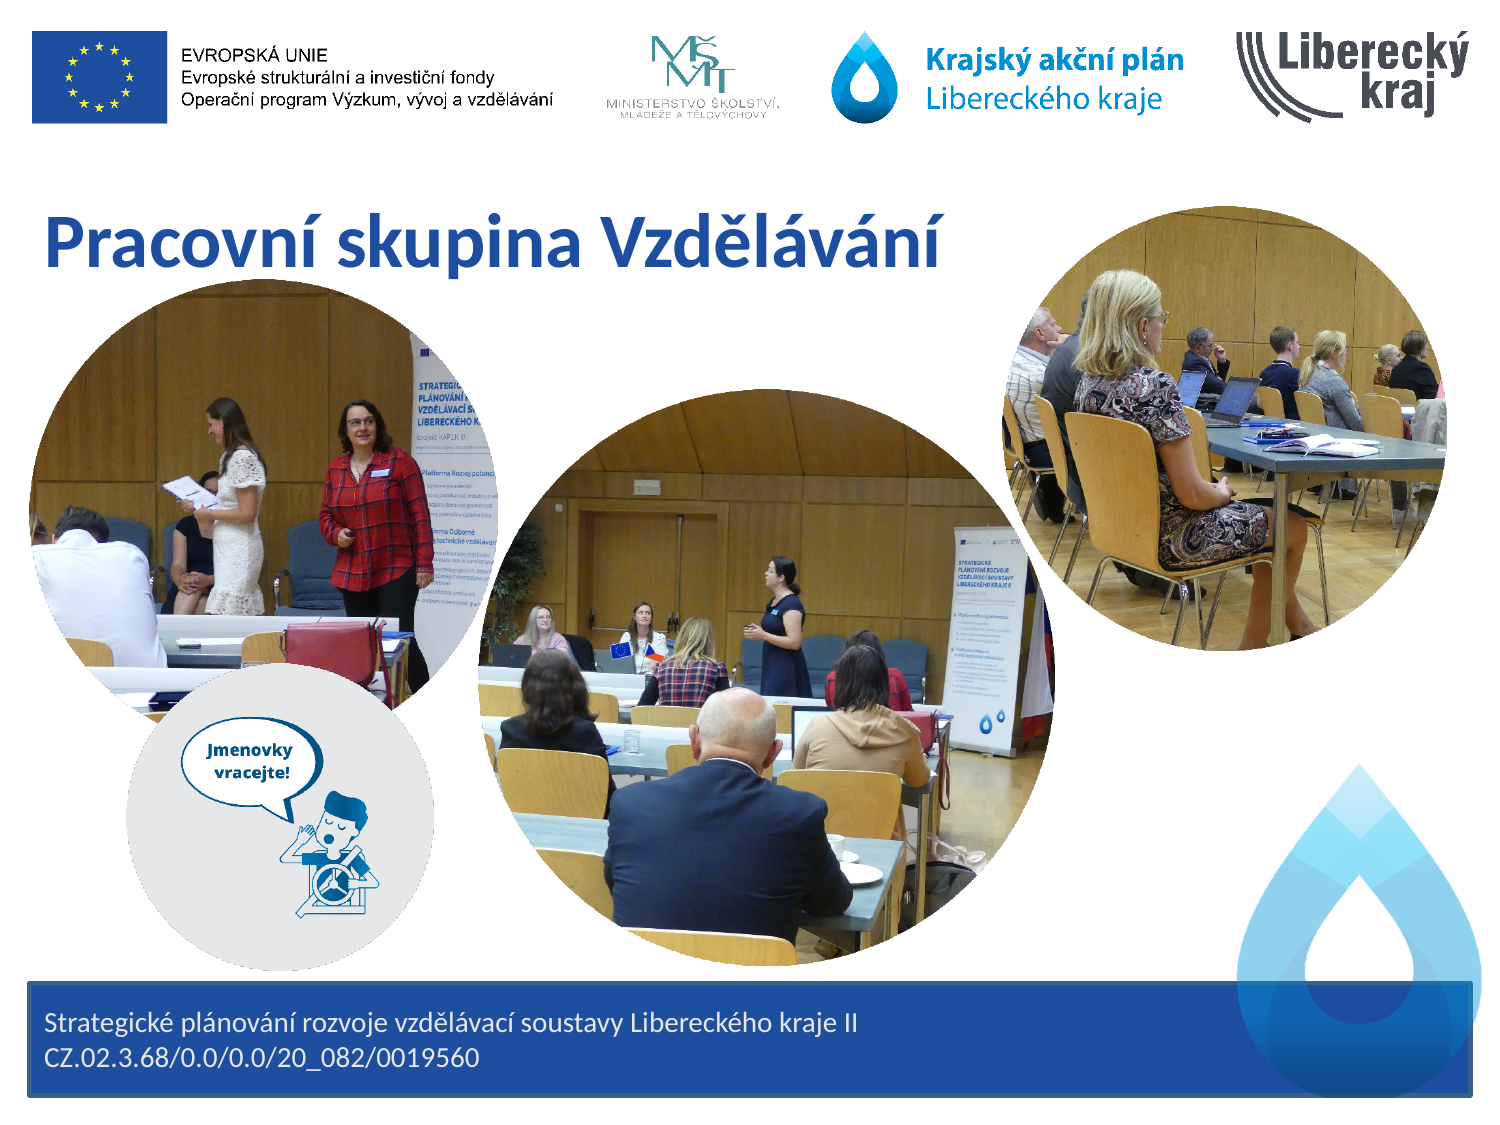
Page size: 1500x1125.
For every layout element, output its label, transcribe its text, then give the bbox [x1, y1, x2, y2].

picture [1234, 757, 1489, 1113]
picture [29, 206, 1448, 971]
text_box Strategické plánování rozvoje vzdělávací soustavy Libereckého kraje II CZ.02.3.68/0.0/0.0/20_082/0019560 [29, 996, 1228, 1081]
text_box Pracovní skupina Vzdělávání [29, 163, 1288, 319]
picture [0, 0, 1500, 155]
text_box [27, 981, 1228, 1098]
